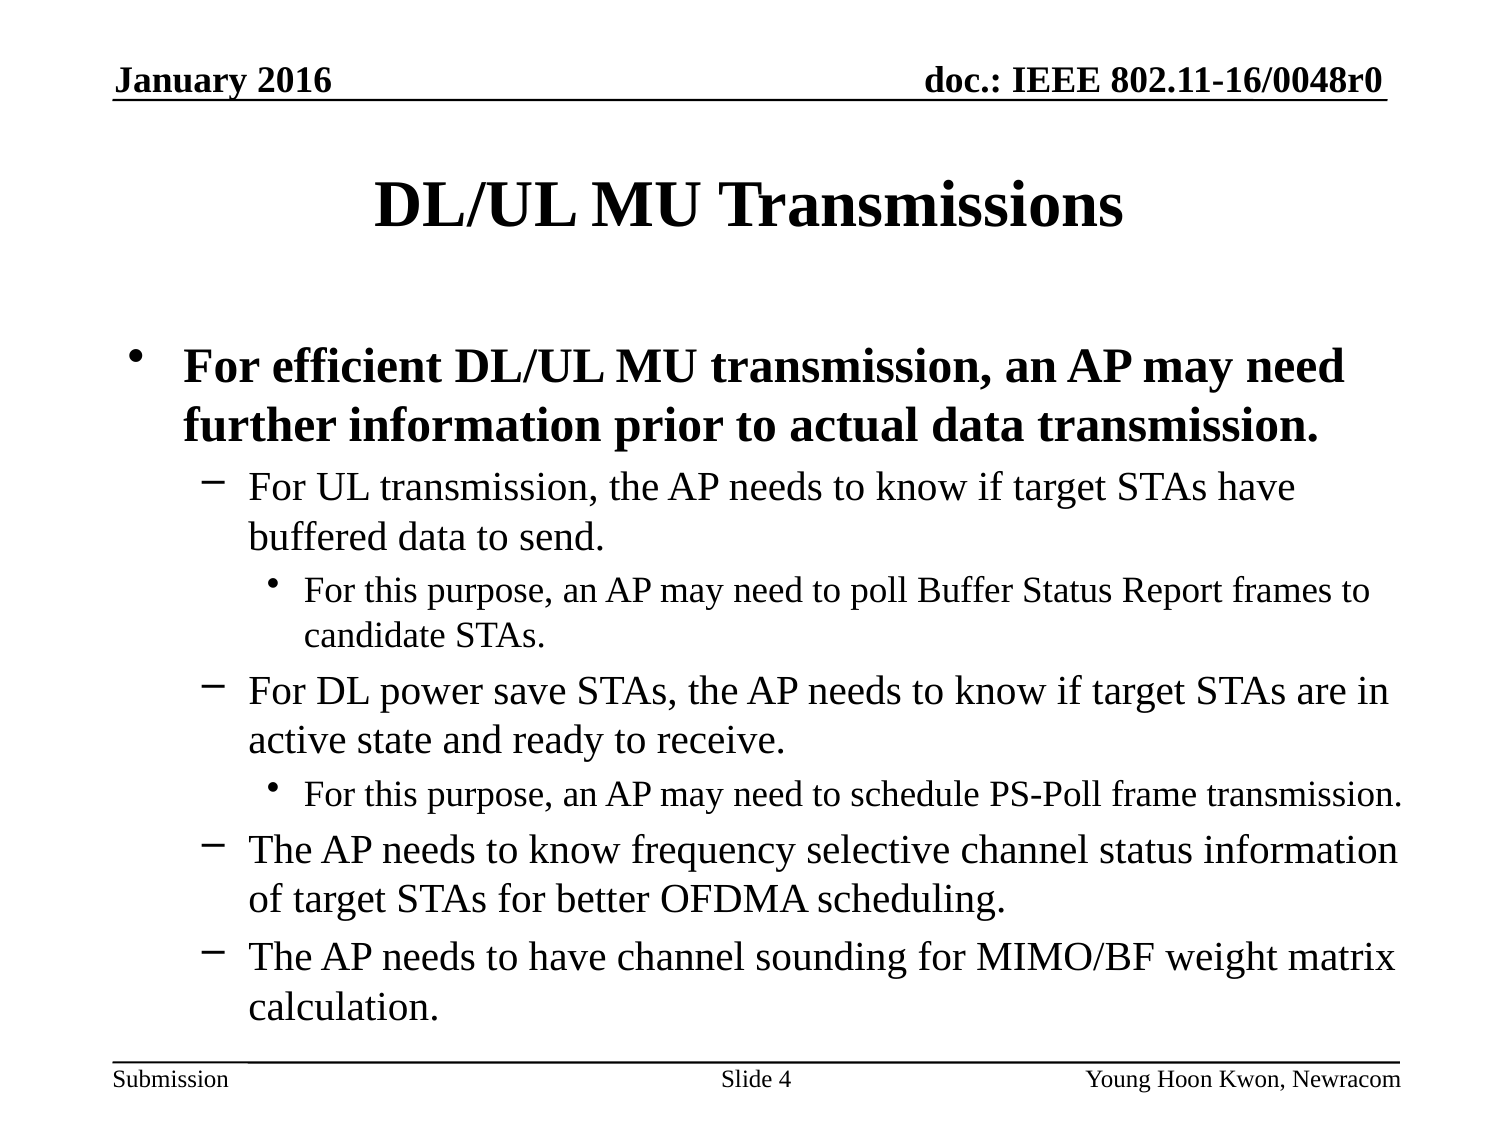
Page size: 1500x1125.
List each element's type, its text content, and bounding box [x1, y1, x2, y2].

title DL/UL MU Transmissions [112, 112, 1388, 288]
slide_number Slide 4 [712, 1061, 800, 1093]
footer Young Hoon Kwon, Newracom [1081, 1061, 1402, 1093]
list For efficient DL/UL MU transmission, an AP may need further information prior to actual data transmission. For UL transmission, the AP needs to know if target STAs have buffered data to send. For this purpose, an AP may need to poll Buffer Status Report frames to candidate STAs. For DL power save STAs, the AP needs to know if target STAs are in active state and ready to receive. For this purpose, an AP may need to schedule PS-Poll frame transmission. The AP needs to know frequency selective channel status information of target STAs for better OFDMA scheduling. The AP needs to have channel sounding for MIMO/BF weight matrix calculation. [112, 324, 1451, 1038]
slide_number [114, 54, 335, 101]
